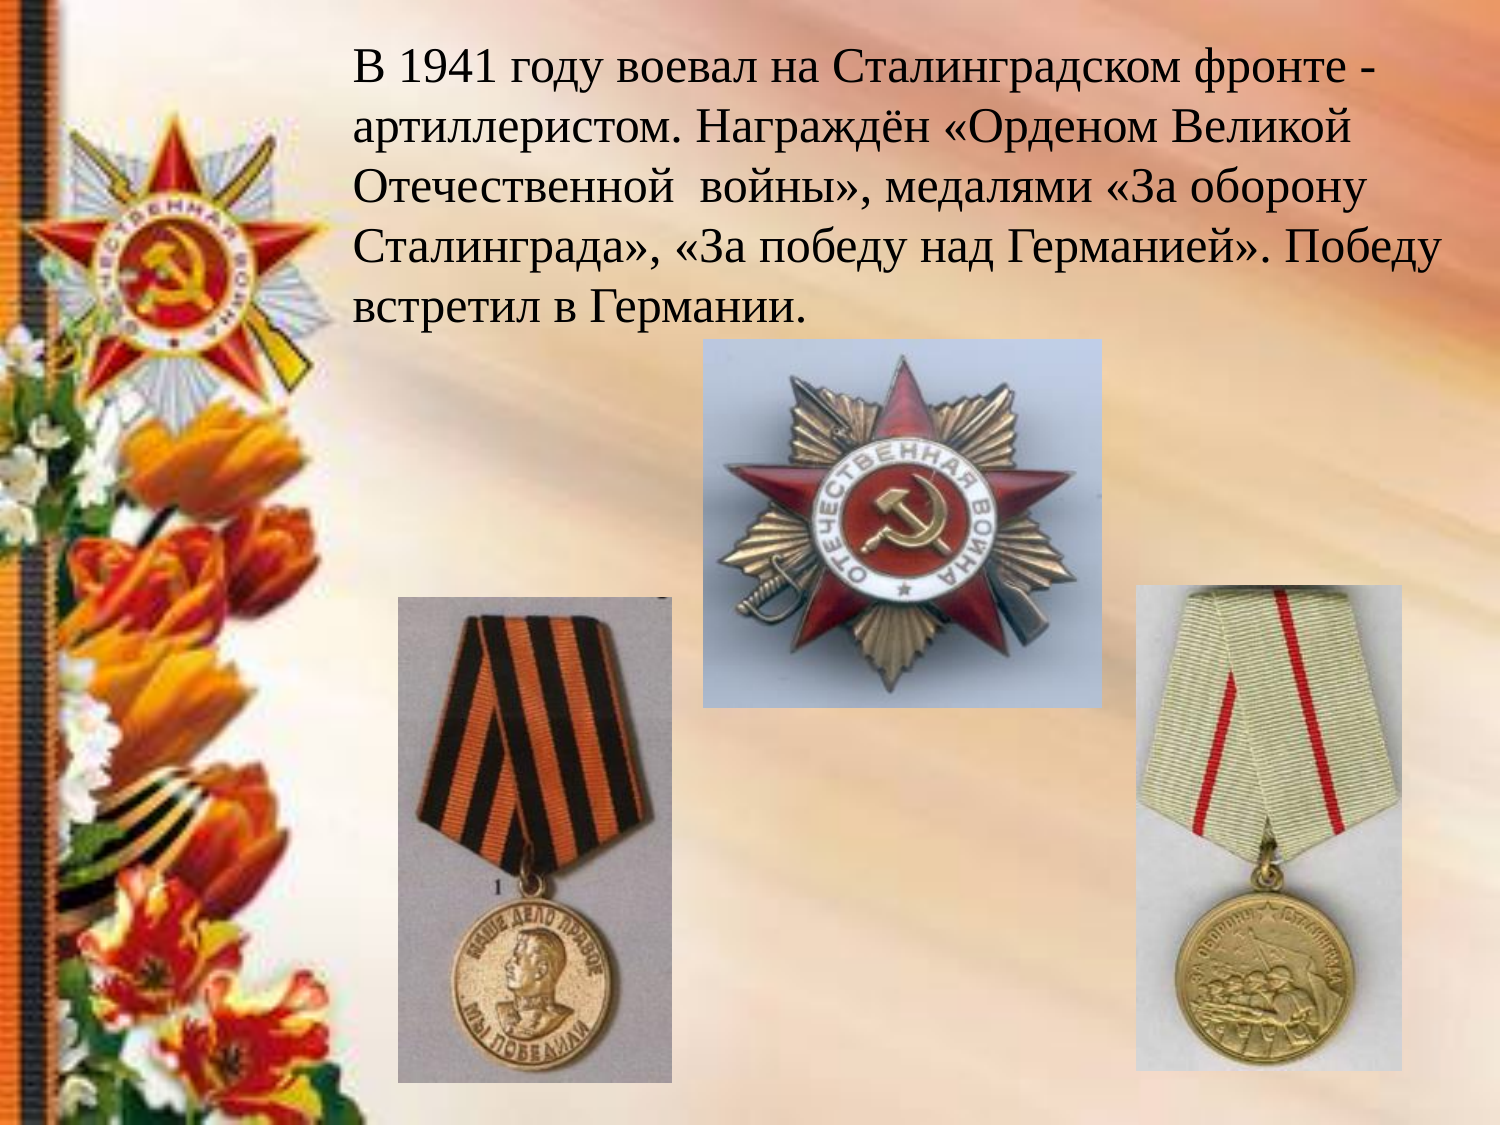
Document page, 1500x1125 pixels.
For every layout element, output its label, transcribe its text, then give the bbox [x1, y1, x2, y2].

list В 1941 году воевал на Сталинградском фронте -артиллеристом. Награждён «Орденом Великой Отечественной войны», медалями «За оборону Сталинграда», «За победу над Германией». Победу встретил в Германии. [337, 24, 1500, 352]
picture [0, 0, 1500, 1125]
